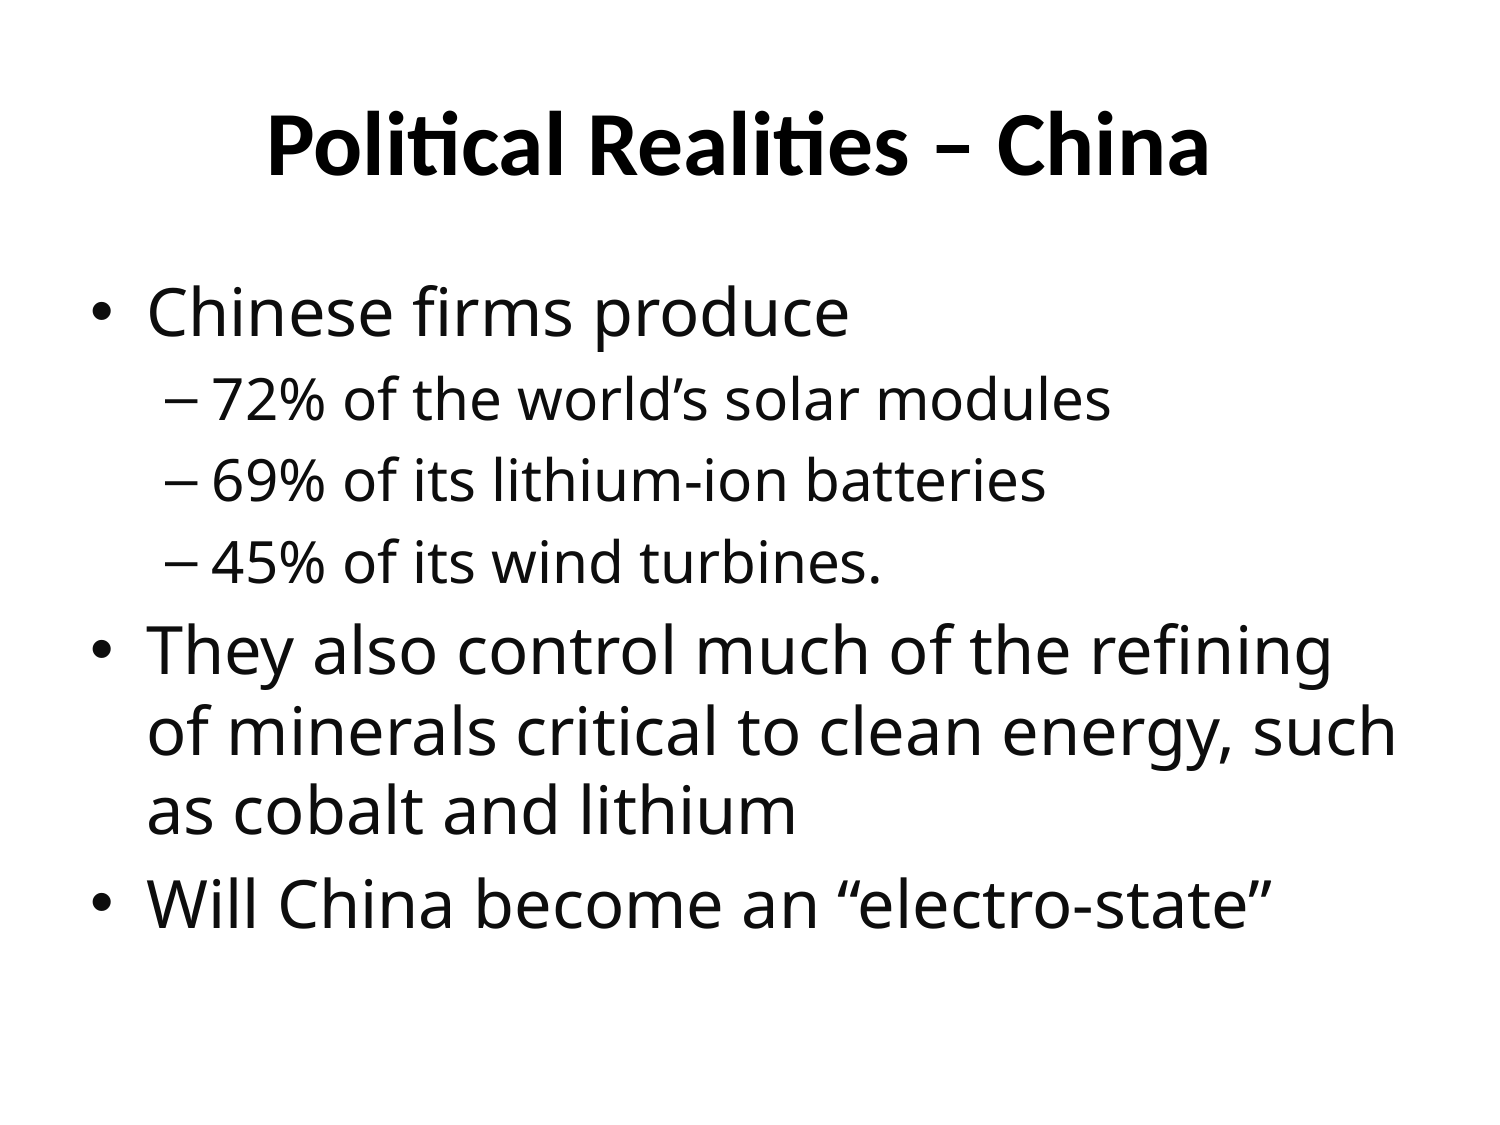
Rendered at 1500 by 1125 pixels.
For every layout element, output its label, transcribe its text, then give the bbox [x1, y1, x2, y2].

list Chinese firms produce 72% of the world’s solar modules 69% of its lithium-ion batteries 45% of its wind turbines. They also control much of the refining of minerals critical to clean energy, such as cobalt and lithium Will China become an “electro-state” [75, 262, 1425, 1005]
title Political Realities – China [75, 45, 1425, 233]
